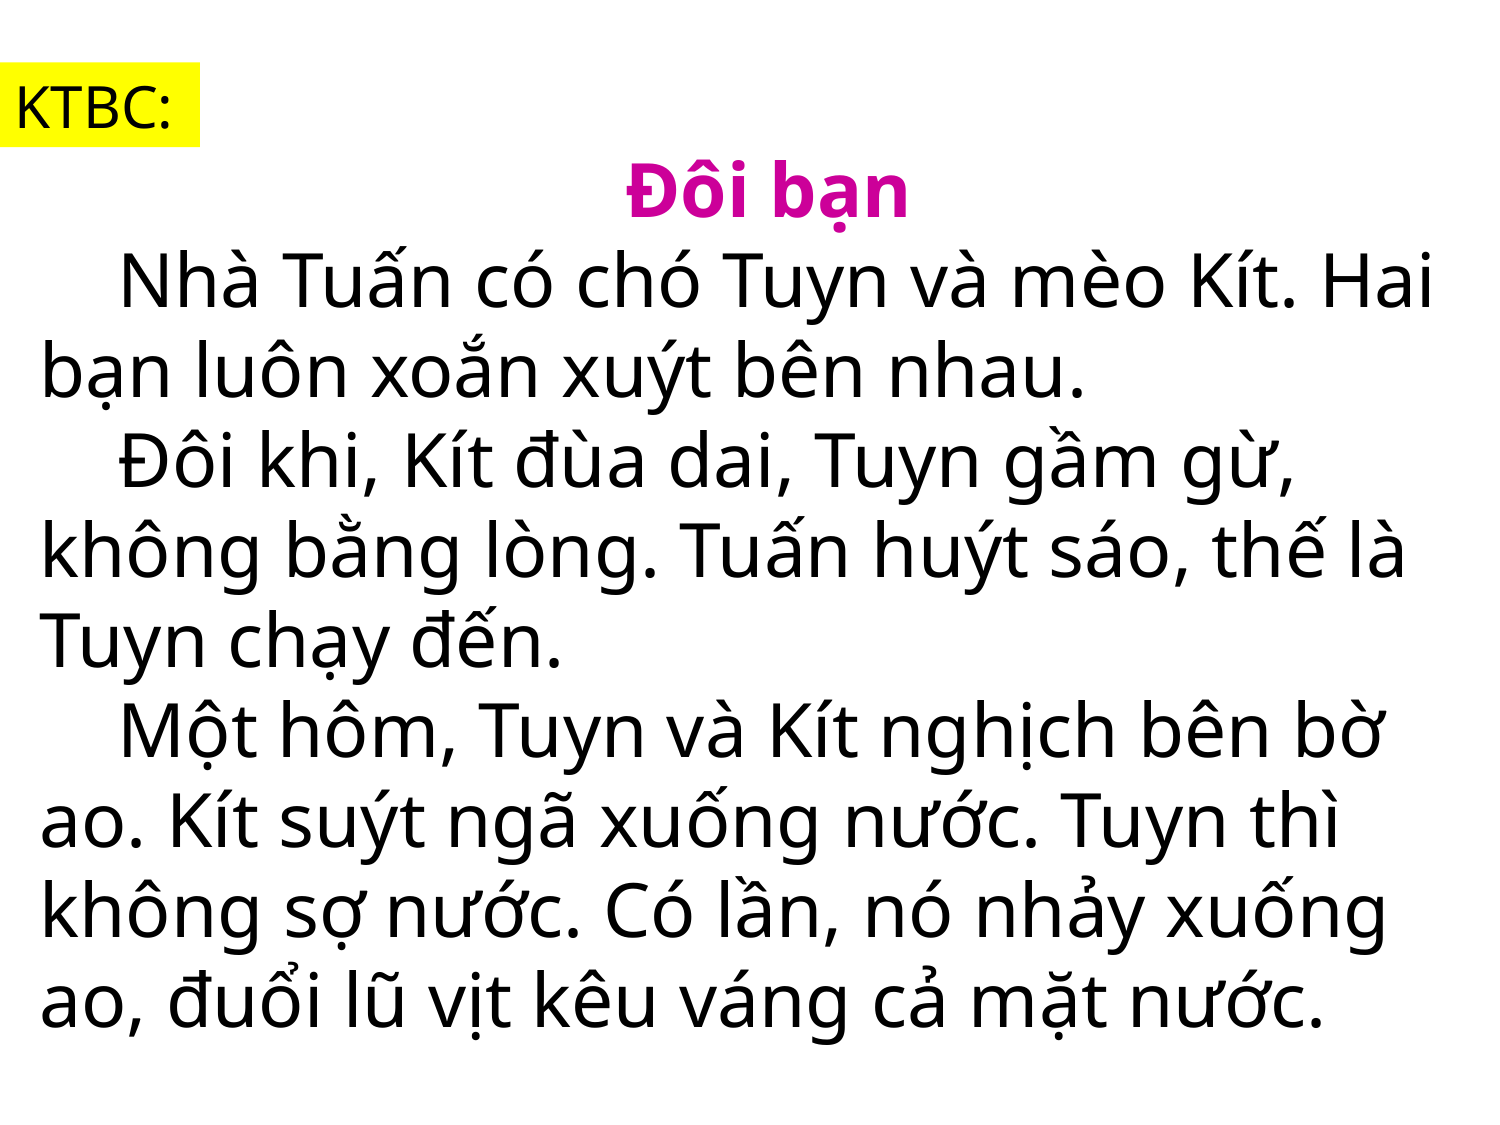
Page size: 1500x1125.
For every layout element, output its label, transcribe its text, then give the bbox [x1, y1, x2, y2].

text_box Đôi bạn Nhà Tuấn có chó Tuyn và mèo Kít. Hai bạn luôn xoắn xuýt bên nhau. Đôi khi, Kít đùa dai, Tuyn gầm gừ, không bằng lòng. Tuấn huýt sáo, thế là Tuyn chạy đến. Một hôm, Tuyn và Kít nghịch bên bờ ao. Kít suýt ngã xuống nước. Tuyn thì không sợ nước. Có lần, nó nhảy xuống ao, đuổi lũ vịt kêu váng cả mặt nước. [24, 134, 1500, 1120]
text_box KTBC: [0, 62, 200, 148]
